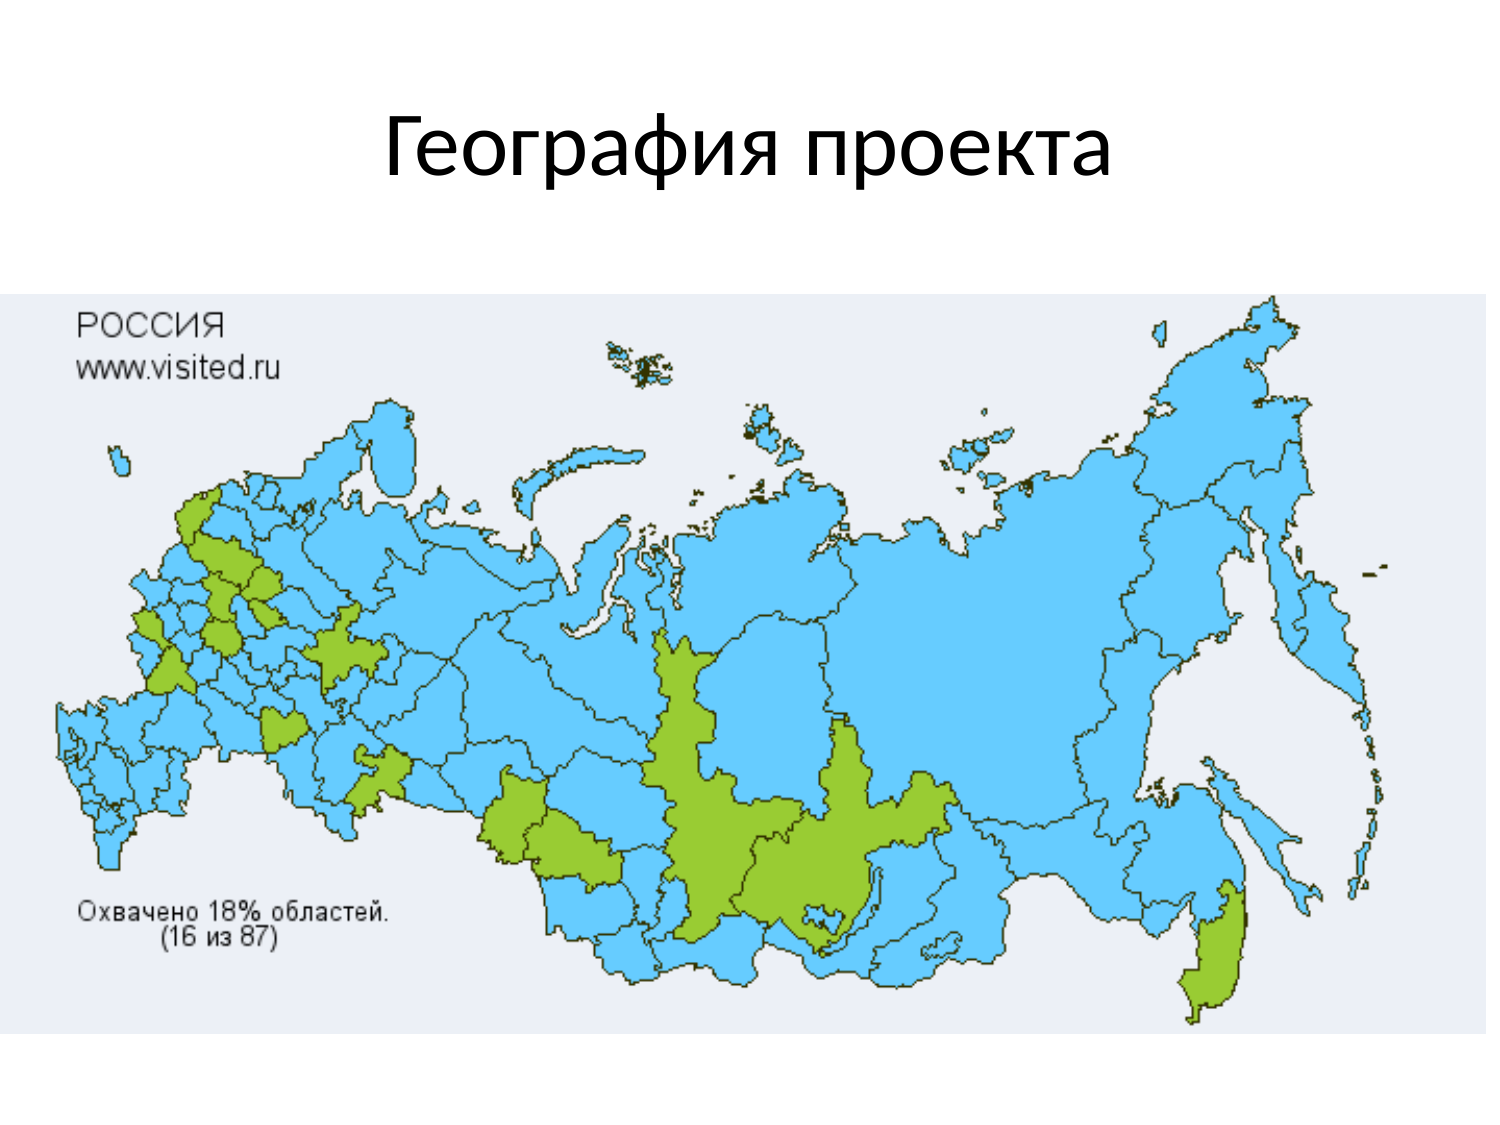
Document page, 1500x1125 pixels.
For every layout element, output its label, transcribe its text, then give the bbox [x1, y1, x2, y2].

picture [0, 294, 1486, 1035]
title География проекта [75, 45, 1425, 233]
